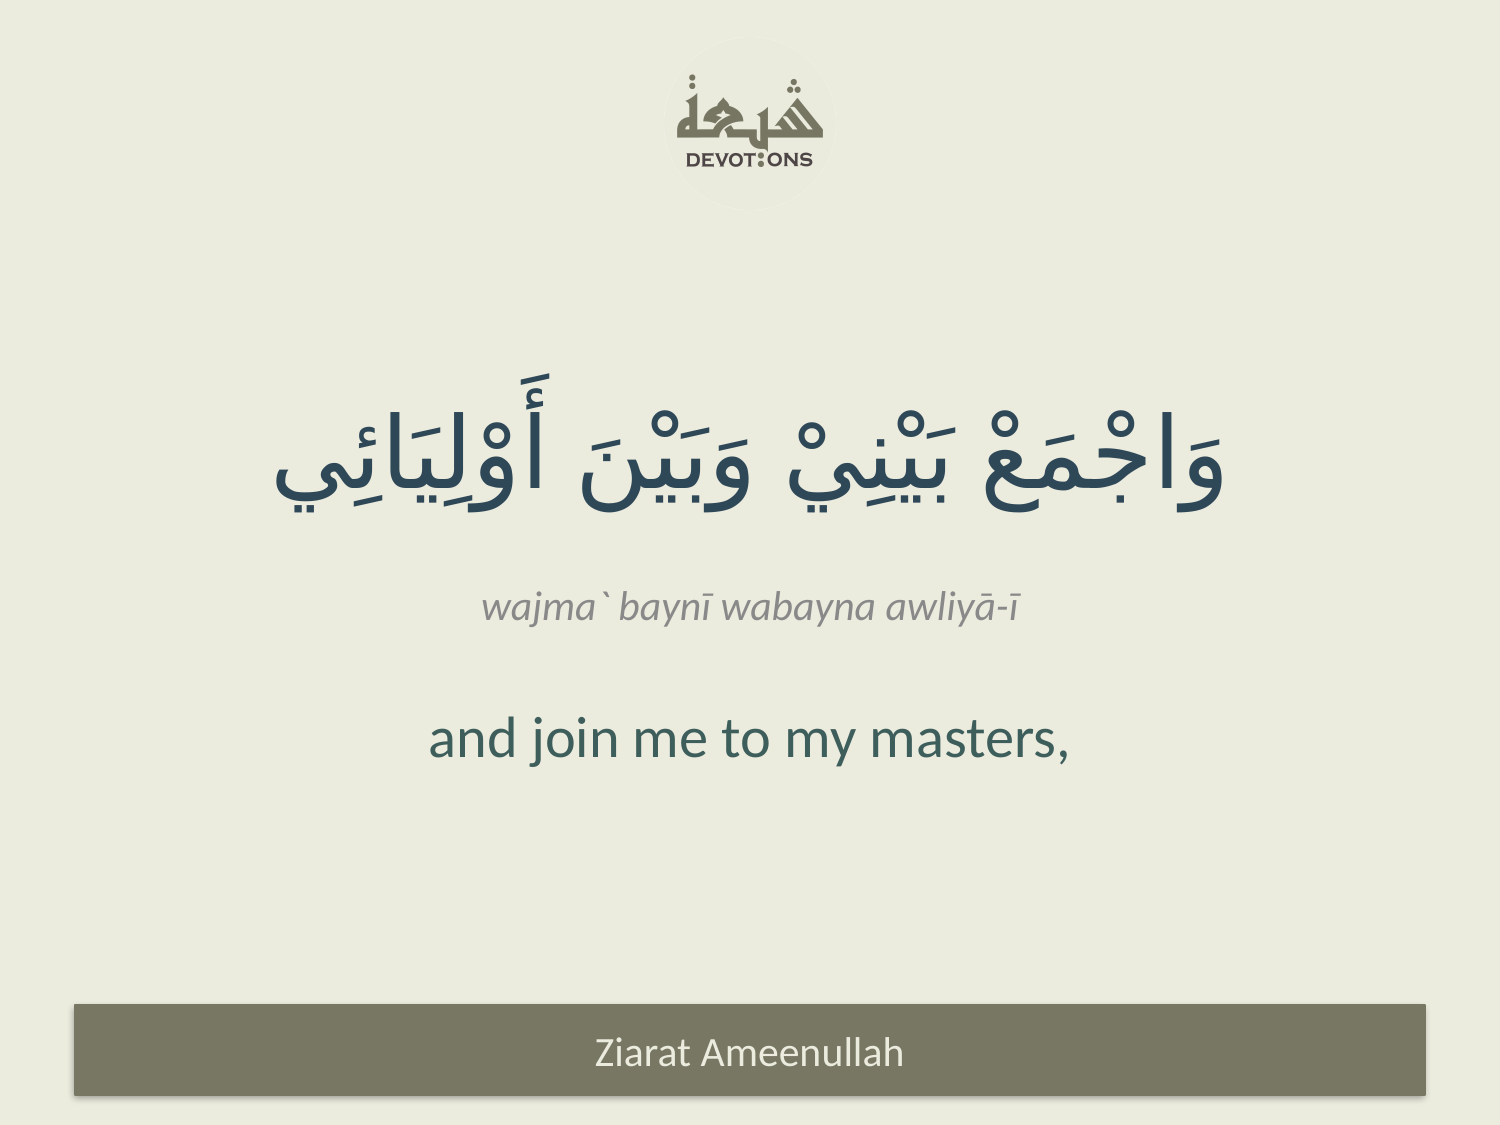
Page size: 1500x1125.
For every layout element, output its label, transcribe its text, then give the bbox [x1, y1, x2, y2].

text_box وَاجْمَعْ بَيْنِيْ وَبَيْنَ أَوْلِيَائِي wajma` baynī wabayna awliyā-ī and join me to my masters, [74, 381, 1425, 776]
text_box Ziarat Ameenullah [580, 1017, 920, 1083]
picture [656, 29, 844, 218]
text_box [74, 1004, 1426, 1096]
